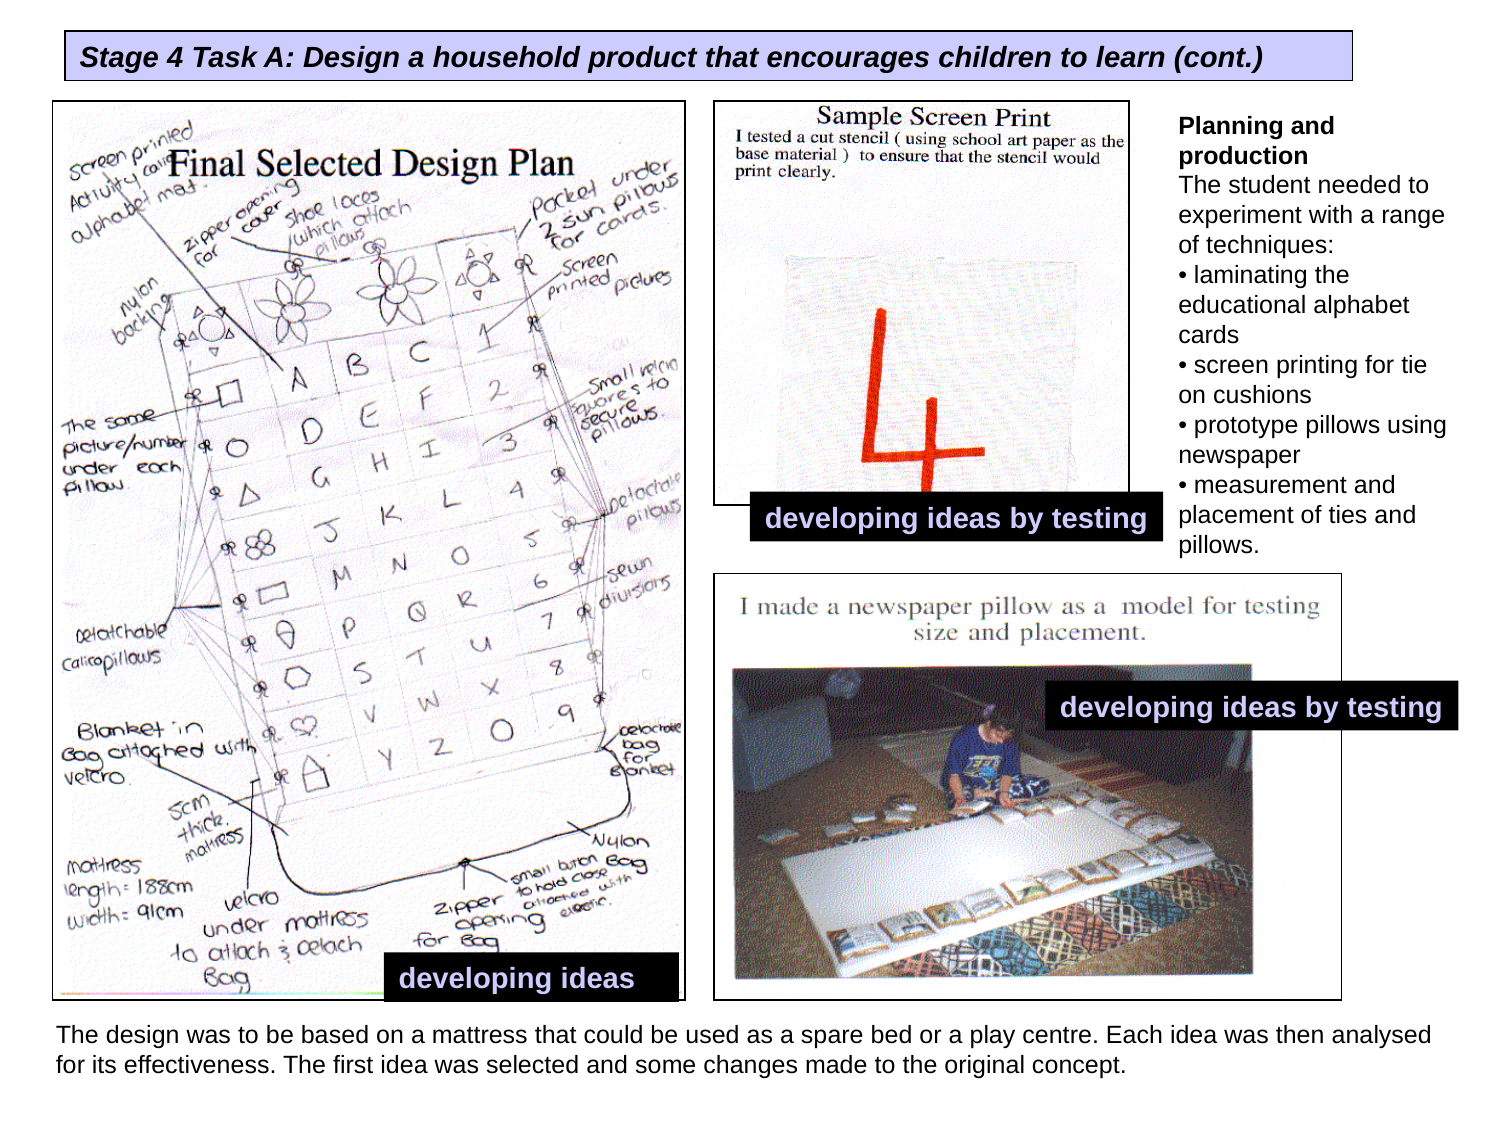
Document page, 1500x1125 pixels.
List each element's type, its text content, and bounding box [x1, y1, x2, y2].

text_box Planning and production The student needed to experiment with a range of techniques: • laminating the educational alphabet cards • screen printing for tie on cushions • prototype pillows using newspaper • measurement and placement of ties and pillows. [1163, 101, 1471, 566]
text_box The design was to be based on a mattress that could be used as a spare bed or a play centre. Each idea was then analysed for its effectiveness. The first idea was selected and some changes made to the original concept. [41, 1011, 1459, 1086]
text_box Stage 4 Task A: Design a household product that encourages children to learn (cont.) [64, 30, 1353, 81]
text_box developing ideas by testing [1345, 680, 1459, 731]
picture [714, 573, 1341, 1000]
picture [714, 101, 1129, 505]
picture [52, 101, 685, 1000]
text_box developing ideas by testing [749, 491, 1163, 542]
